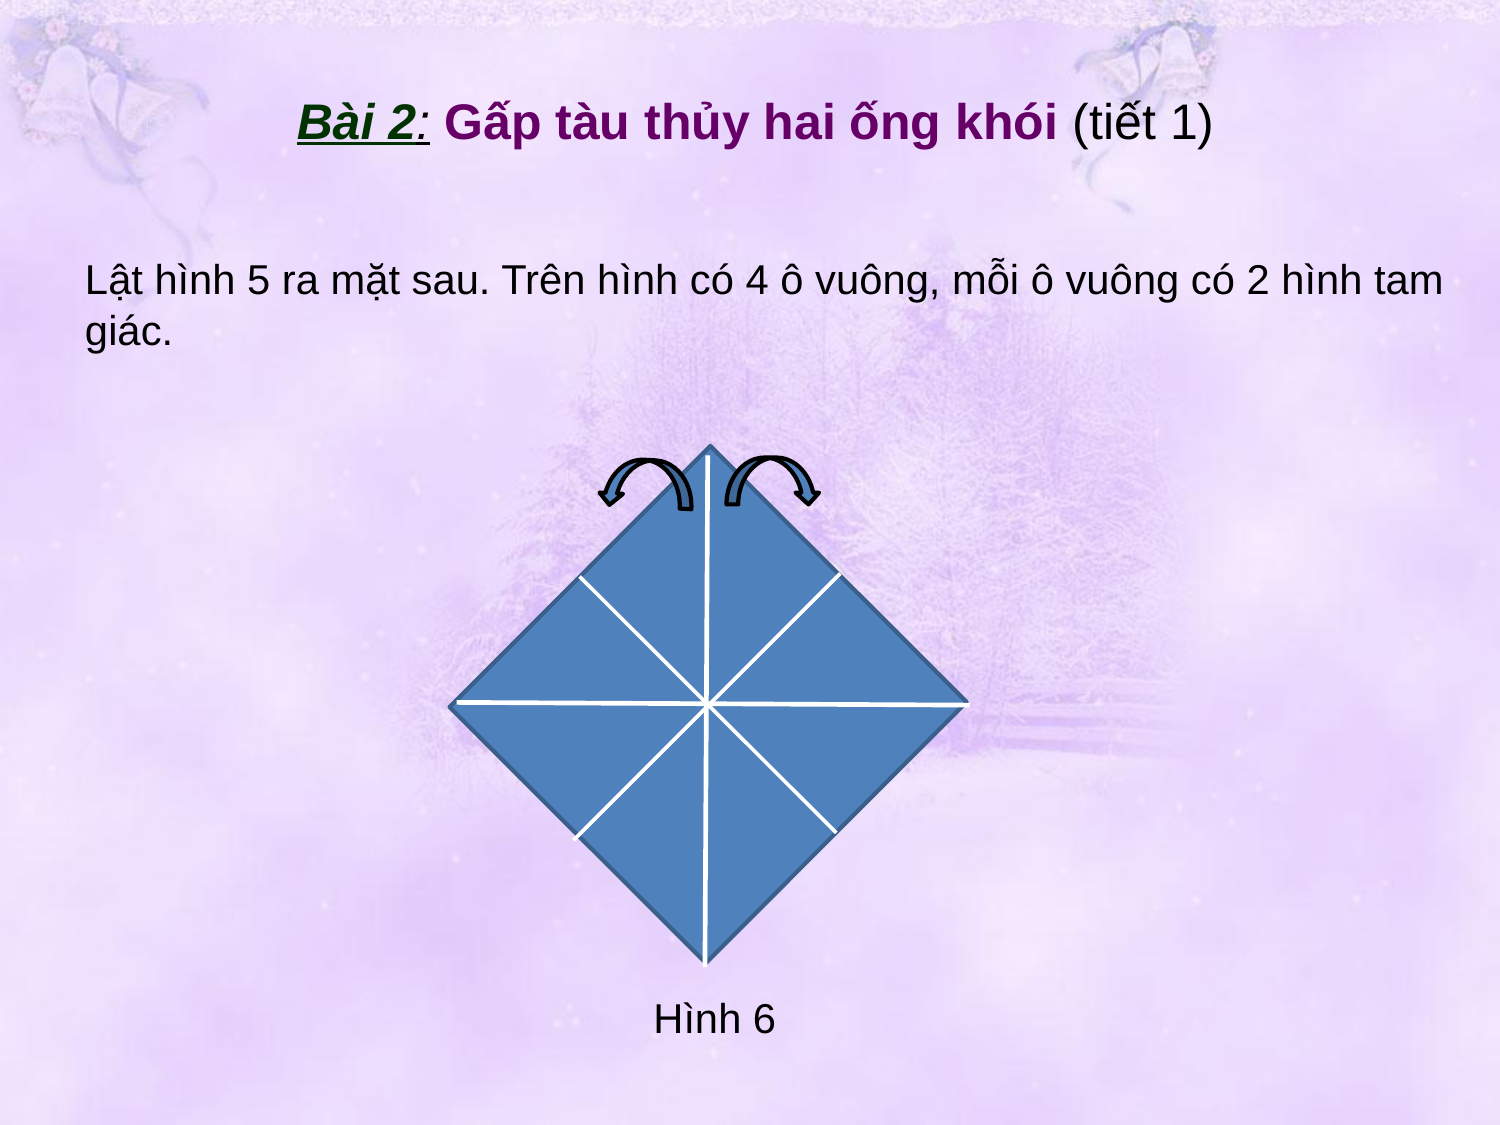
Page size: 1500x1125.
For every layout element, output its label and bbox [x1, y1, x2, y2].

text_box [456, 455, 970, 968]
picture [0, 0, 1500, 1125]
